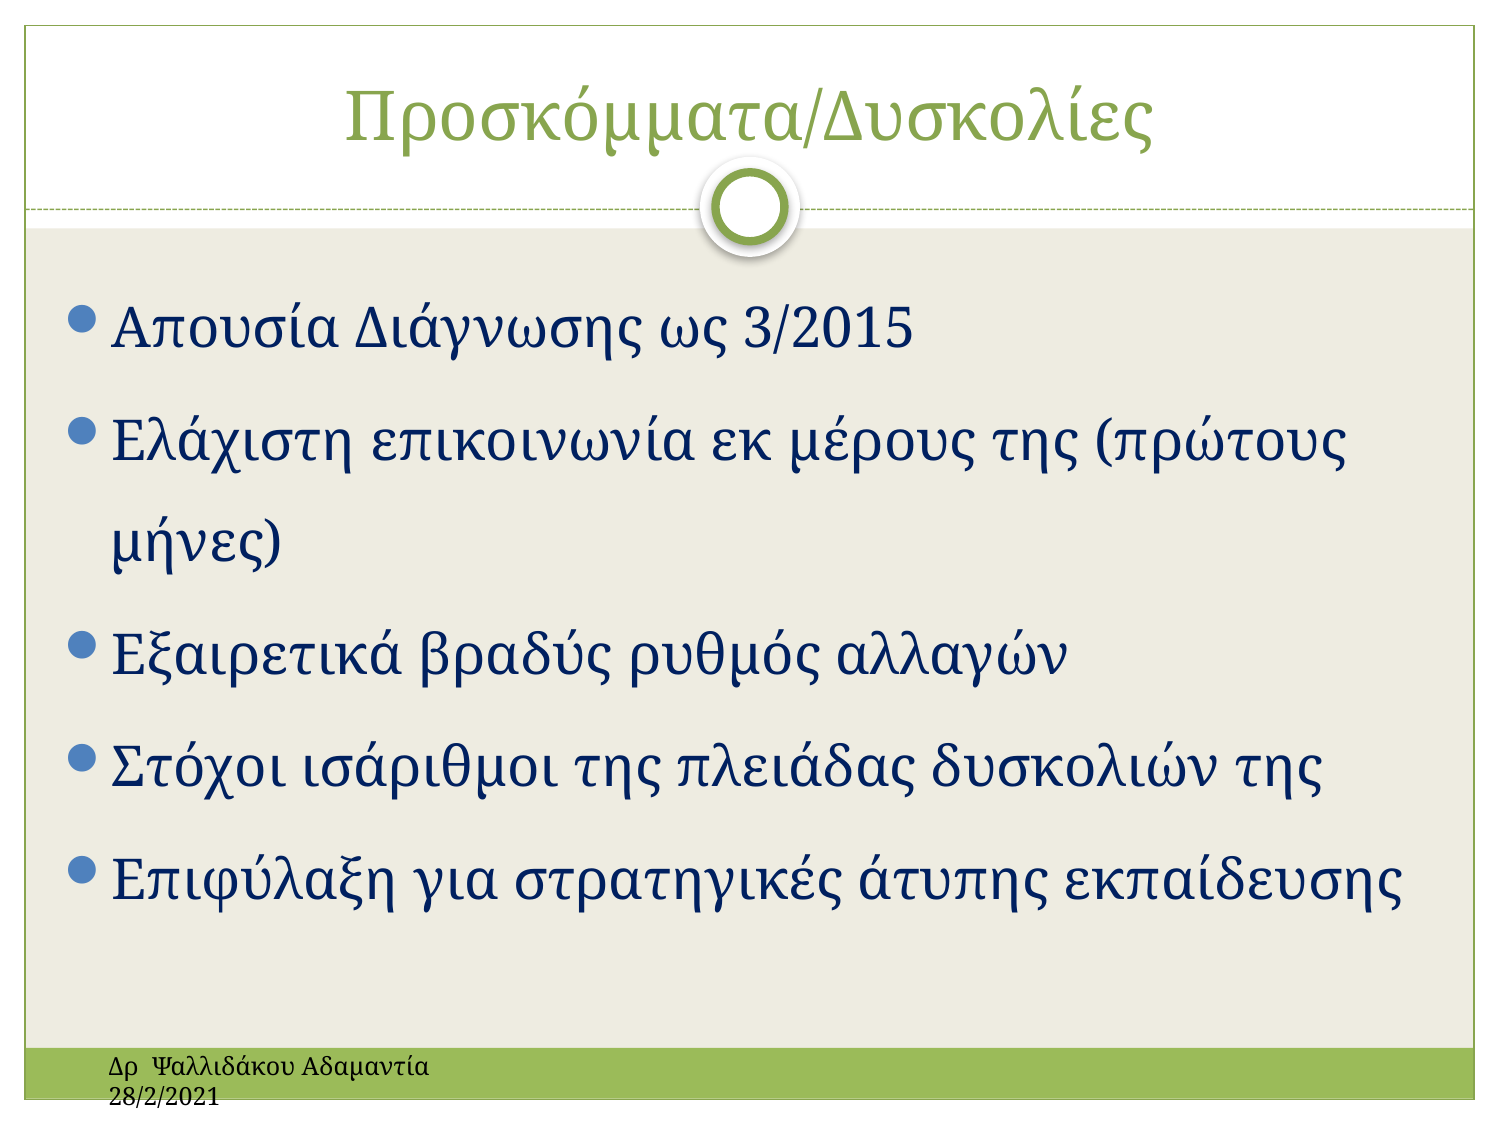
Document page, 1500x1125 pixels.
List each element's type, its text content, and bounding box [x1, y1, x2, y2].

text_box Δρ Ψαλλιδάκου Αδαμαντία 28/2/2021 [93, 1042, 1430, 1118]
title Προσκόμματα/Δυσκολίες [49, 37, 1450, 162]
list Απουσία Διάγνωσης ως 3/2015 Ελάχιστη επικοινωνία εκ μέρους της (πρώτους μήνες) Εξαιρετικά βραδύς ρυθμός αλλαγών Στόχοι ισάριθμοι της πλειάδας δυσκολιών της Επιφύλαξη για στρατηγικές άτυπης εκπαίδευσης [49, 250, 1445, 1001]
